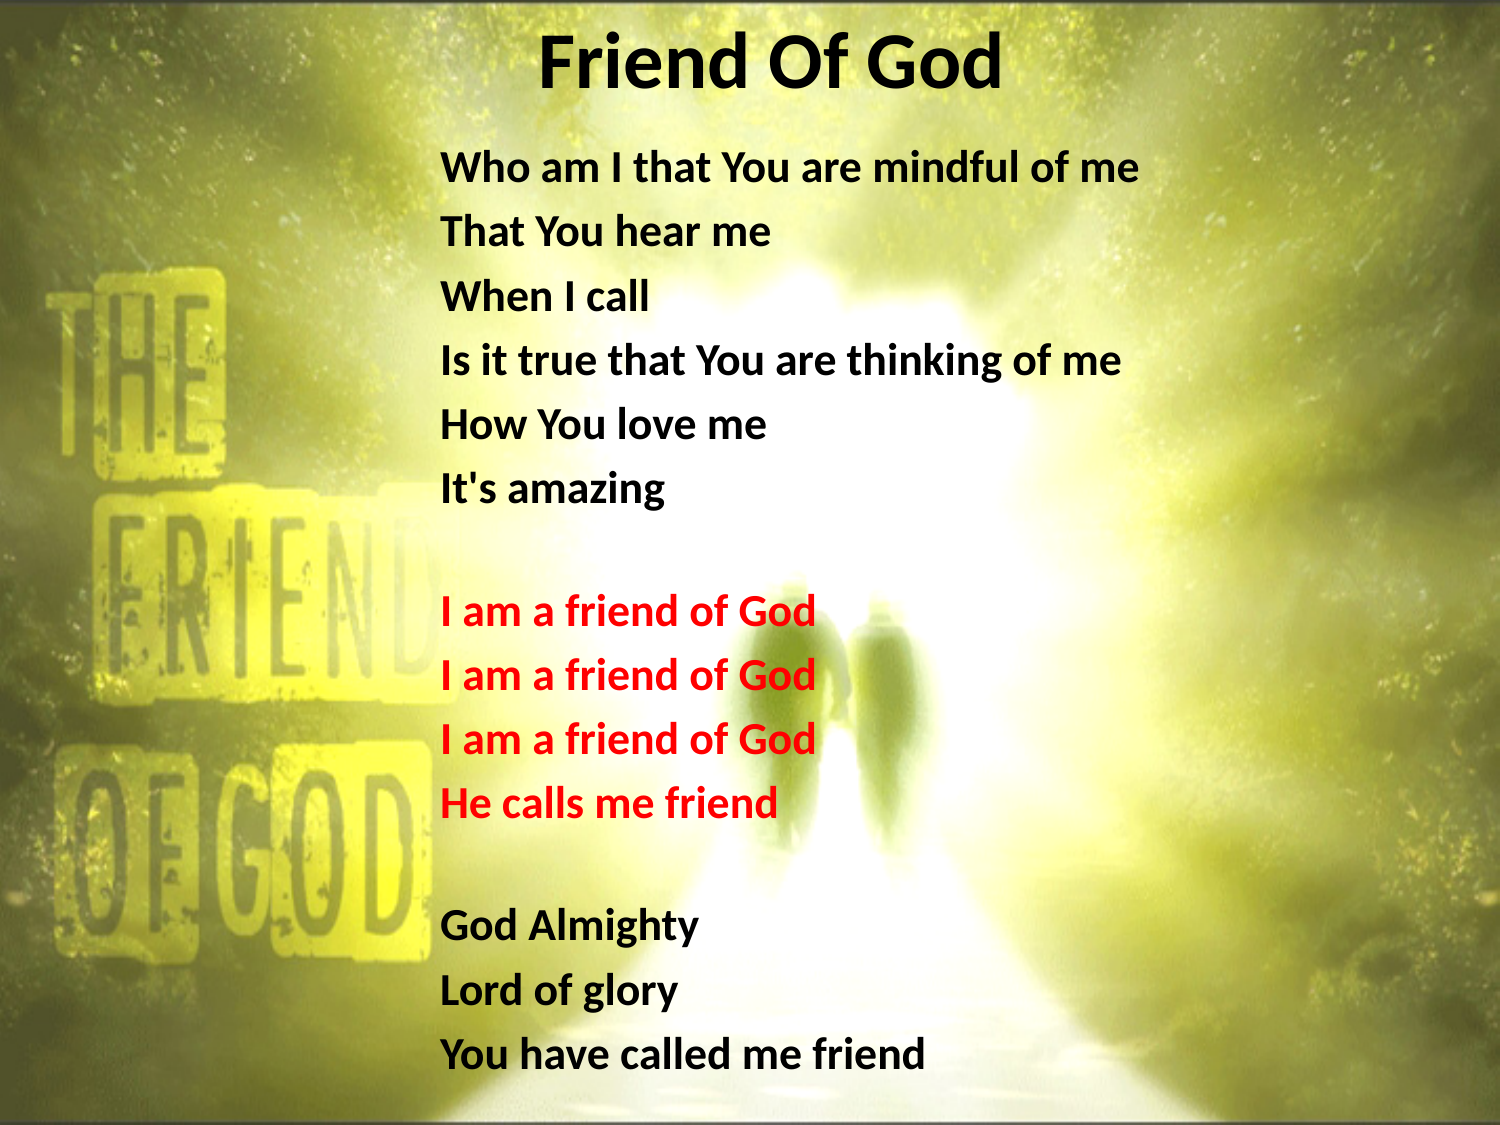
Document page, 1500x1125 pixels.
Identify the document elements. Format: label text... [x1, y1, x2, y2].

subtitle Who am I that You are mindful of me That You hear me When I call Is it true that You are thinking of me How You love me It's amazing I am a friend of God I am a friend of God I am a friend of God He calls me friend God Almighty Lord of glory You have called me friend [425, 129, 1175, 1105]
title Friend Of God [512, 0, 1050, 113]
